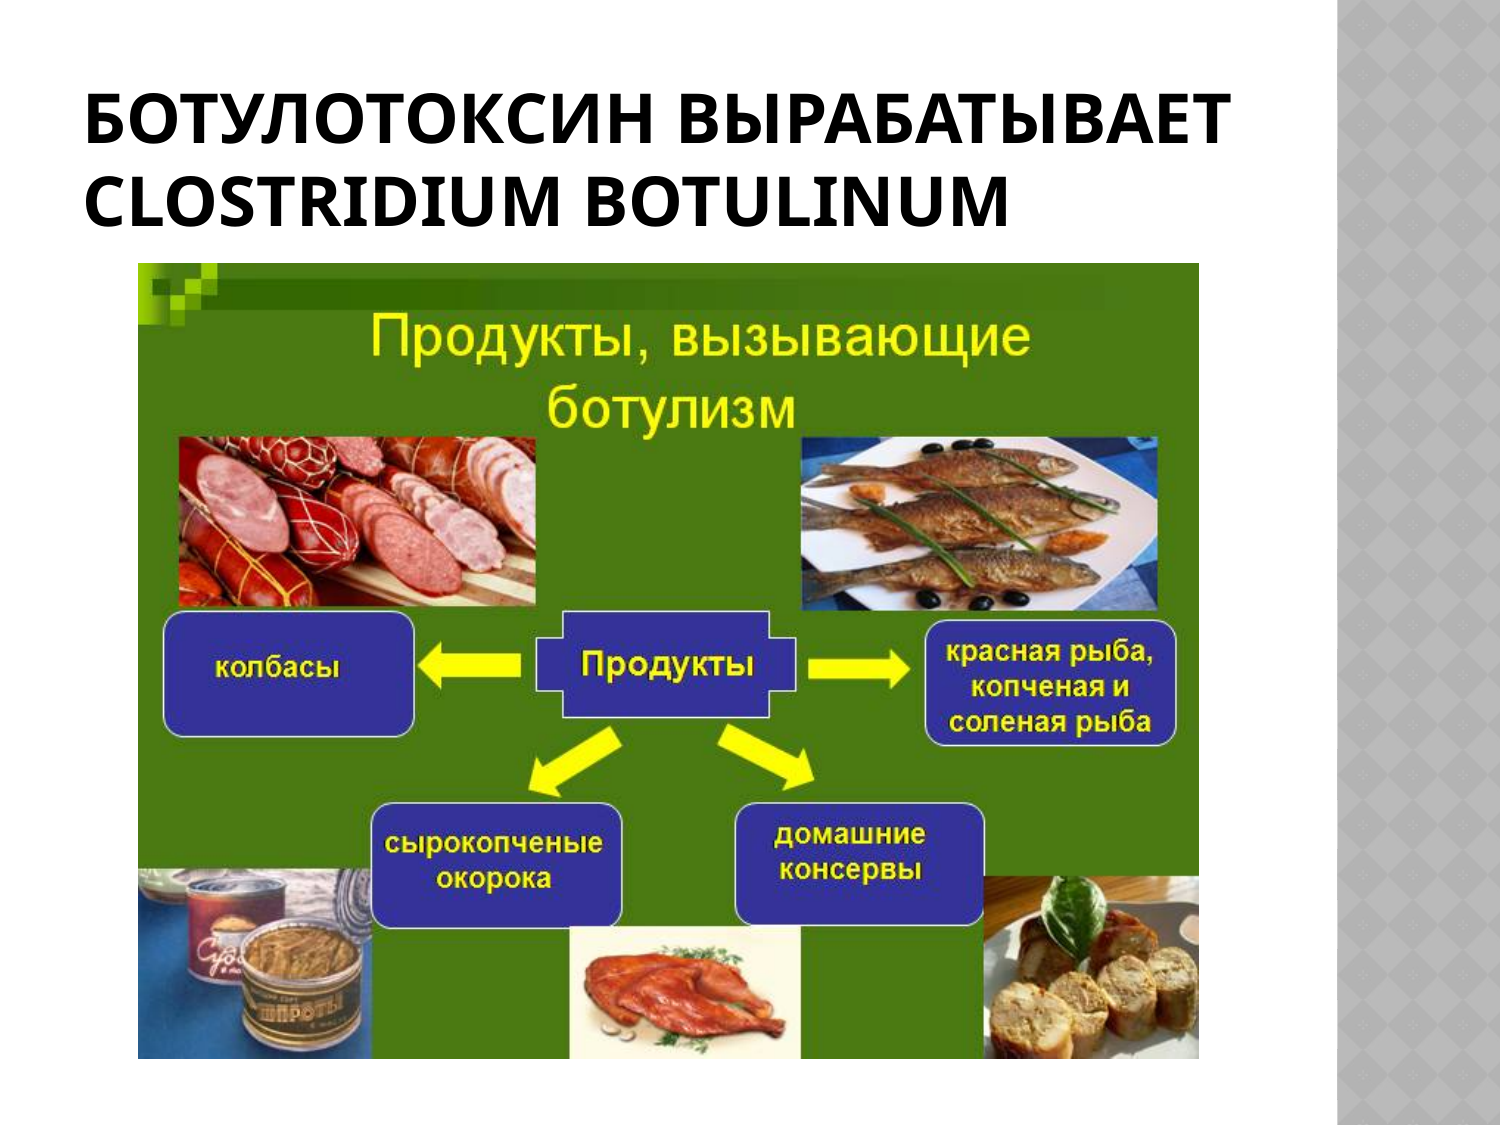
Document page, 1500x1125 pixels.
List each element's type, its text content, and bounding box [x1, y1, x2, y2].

title БОТУЛОТОКСИН вырабатывает Clostridium botulinum [75, 52, 1263, 240]
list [138, 263, 1200, 1060]
